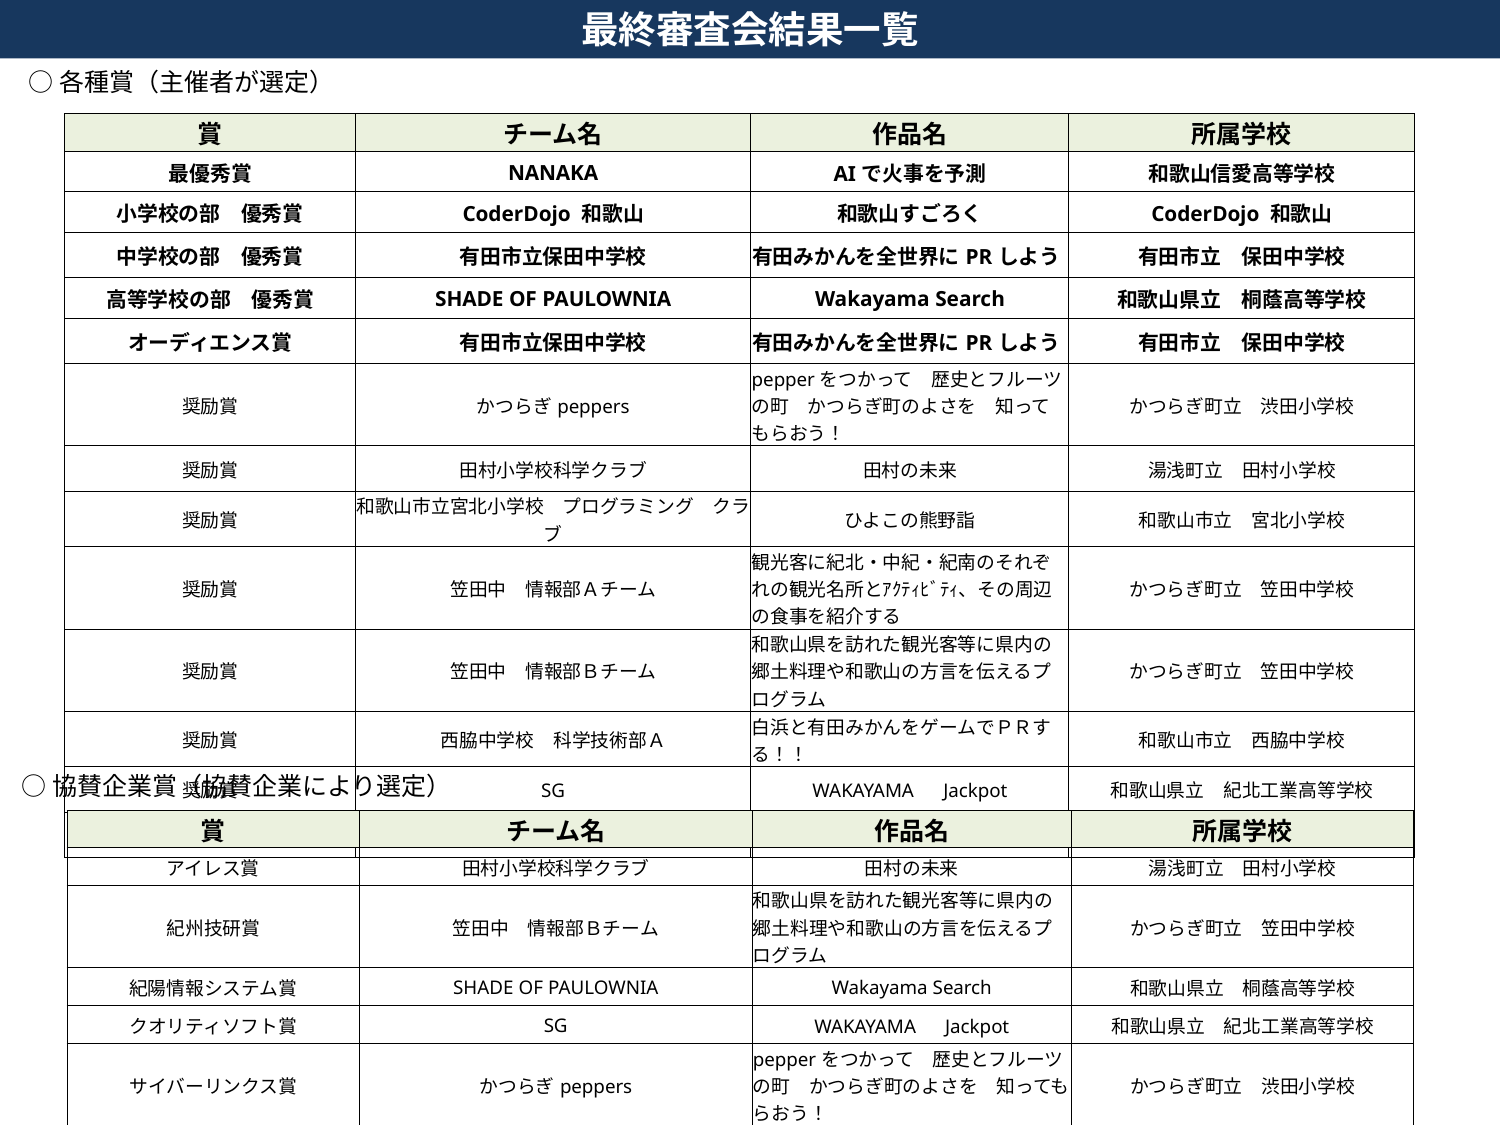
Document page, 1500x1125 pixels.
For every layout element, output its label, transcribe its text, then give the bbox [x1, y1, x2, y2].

table_cell 和歌山市立宮北小学校 プログラミング クラブ [356, 492, 750, 546]
table_cell アイレス賞 [68, 848, 359, 885]
table_header チーム名 [356, 114, 750, 151]
table_cell Wakayama Search [753, 968, 1071, 1005]
table_cell 西脇中学校 科学技術部Ａ [356, 712, 750, 766]
table_cell 有田市立保田中学校 [356, 319, 750, 363]
table_cell 笠田中 情報部Ａチーム [356, 547, 750, 629]
table_cell 和歌山市立 西脇中学校 [1069, 712, 1414, 766]
table_cell 奨励賞 [65, 712, 355, 763]
table_cell SHADE OF PAULOWNIA [356, 278, 750, 318]
table_cell 有田市立保田中学校 [356, 233, 750, 277]
text_box 最終審査会結果一覧 [0, 0, 1500, 61]
table_cell オーディエンス賞 [65, 319, 355, 363]
table_cell 最優秀賞 [65, 152, 355, 191]
table_cell WAKAYAMA Jackpot [751, 767, 1068, 810]
table_cell 観光客に紀北・中紀・紀南のそれぞれの観光名所とｱｸﾃｨﾋﾞﾃｨ、その周辺の食事を紹介する [751, 547, 1068, 629]
table_cell 笠田中 情報部Ｂチーム [356, 630, 750, 711]
text_box ○各種賞（主催者が選定） [14, 58, 350, 104]
table_cell かつらぎpeppers [356, 364, 750, 445]
table_cell 和歌山信愛高等学校 [1069, 152, 1414, 191]
table_cell 有田みかんを全世界にPRしよう [751, 233, 1068, 277]
table_cell 奨励賞 [65, 492, 355, 546]
table_cell サイバーリンクス賞 [68, 1044, 359, 1125]
table_cell 和歌山県立 桐蔭高等学校 [1069, 278, 1414, 318]
table_cell 有田市立 保田中学校 [1069, 233, 1414, 277]
table_header 作品名 [753, 811, 1071, 847]
table_cell 小学校の部 優秀賞 [65, 192, 355, 232]
table_cell かつらぎ町立 笠田中学校 [1069, 547, 1414, 629]
table_cell 奨励賞 [65, 547, 355, 629]
table_cell 紀陽情報システム賞 [68, 968, 359, 1005]
table_cell 中学校の部 優秀賞 [65, 233, 355, 277]
table_cell 笠田中 情報部Ｂチーム [360, 886, 752, 967]
table_cell 和歌山県立 紀北工業高等学校 [1069, 767, 1414, 810]
table_cell かつらぎpeppers [360, 1044, 752, 1125]
table_cell かつらぎ町立 渋田小学校 [1069, 364, 1414, 445]
table_header 賞 [65, 114, 355, 151]
table_cell 田村小学校科学クラブ [360, 848, 752, 885]
table_header 賞 [68, 811, 359, 847]
table_cell 白浜と有田みかんをゲームでＰＲする！！ [751, 712, 1068, 766]
table_cell SHADE OF PAULOWNIA [360, 968, 752, 1005]
table_cell SG [360, 1006, 752, 1043]
table_cell 有田市立 保田中学校 [1069, 319, 1414, 363]
table_cell 田村の未来 [753, 848, 1071, 885]
table_cell pepperをつかって 歴史とフルーツの町 かつらぎ町のよさを 知ってもらおう！ [751, 364, 1068, 445]
table_cell かつらぎ町立 笠田中学校 [1069, 630, 1414, 711]
table_header 所属学校 [1069, 114, 1414, 151]
table_cell WAKAYAMA Jackpot [753, 1006, 1071, 1043]
table_cell かつらぎ町立 笠田中学校 [1072, 886, 1413, 967]
table_header チーム名 [360, 811, 752, 847]
table_cell Wakayama Search [751, 278, 1068, 318]
table_cell 和歌山県を訪れた観光客等に県内の郷土料理や和歌山の方言を伝えるプログラム [751, 630, 1068, 711]
table_cell 奨励賞 [65, 446, 355, 491]
table_cell 和歌山すごろく [751, 192, 1068, 232]
table_cell 和歌山県立 紀北工業高等学校 [1072, 1006, 1413, 1043]
table_cell 奨励賞 [65, 364, 355, 445]
table_cell 湯浅町立 田村小学校 [1072, 848, 1413, 885]
table_cell AIで火事を予測 [751, 152, 1068, 191]
table_cell 和歌山市立 宮北小学校 [1069, 492, 1414, 546]
table_cell 高等学校の部 優秀賞 [65, 278, 355, 318]
table_cell 田村小学校科学クラブ [356, 446, 750, 491]
table_header 所属学校 [1072, 811, 1413, 847]
table_header 作品名 [751, 114, 1068, 151]
table_cell かつらぎ町立 渋田小学校 [1072, 1044, 1413, 1125]
table_cell 奨励賞 [65, 630, 355, 711]
table_cell CoderDojo 和歌山 [356, 192, 750, 232]
table_cell クオリティソフト賞 [68, 1006, 359, 1043]
table_cell 湯浅町立 田村小学校 [1069, 446, 1414, 491]
table_cell 紀州技研賞 [68, 886, 359, 967]
table_cell SG [356, 767, 750, 810]
text_box ○協賛企業賞（協賛企業により選定） [6, 763, 467, 808]
table_cell 田村の未来 [751, 446, 1068, 491]
table_cell pepperをつかって 歴史とフルーツの町 かつらぎ町のよさを 知ってもらおう！ [753, 1044, 1071, 1125]
table_cell 和歌山県立 桐蔭高等学校 [1072, 968, 1413, 1005]
table_cell NANAKA [356, 152, 750, 191]
table_cell ひよこの熊野詣 [751, 492, 1068, 546]
table_cell 和歌山県を訪れた観光客等に県内の郷土料理や和歌山の方言を伝えるプログラム [753, 886, 1071, 967]
table_cell CoderDojo 和歌山 [1069, 192, 1414, 232]
table_cell 有田みかんを全世界にPRしよう [751, 319, 1068, 363]
